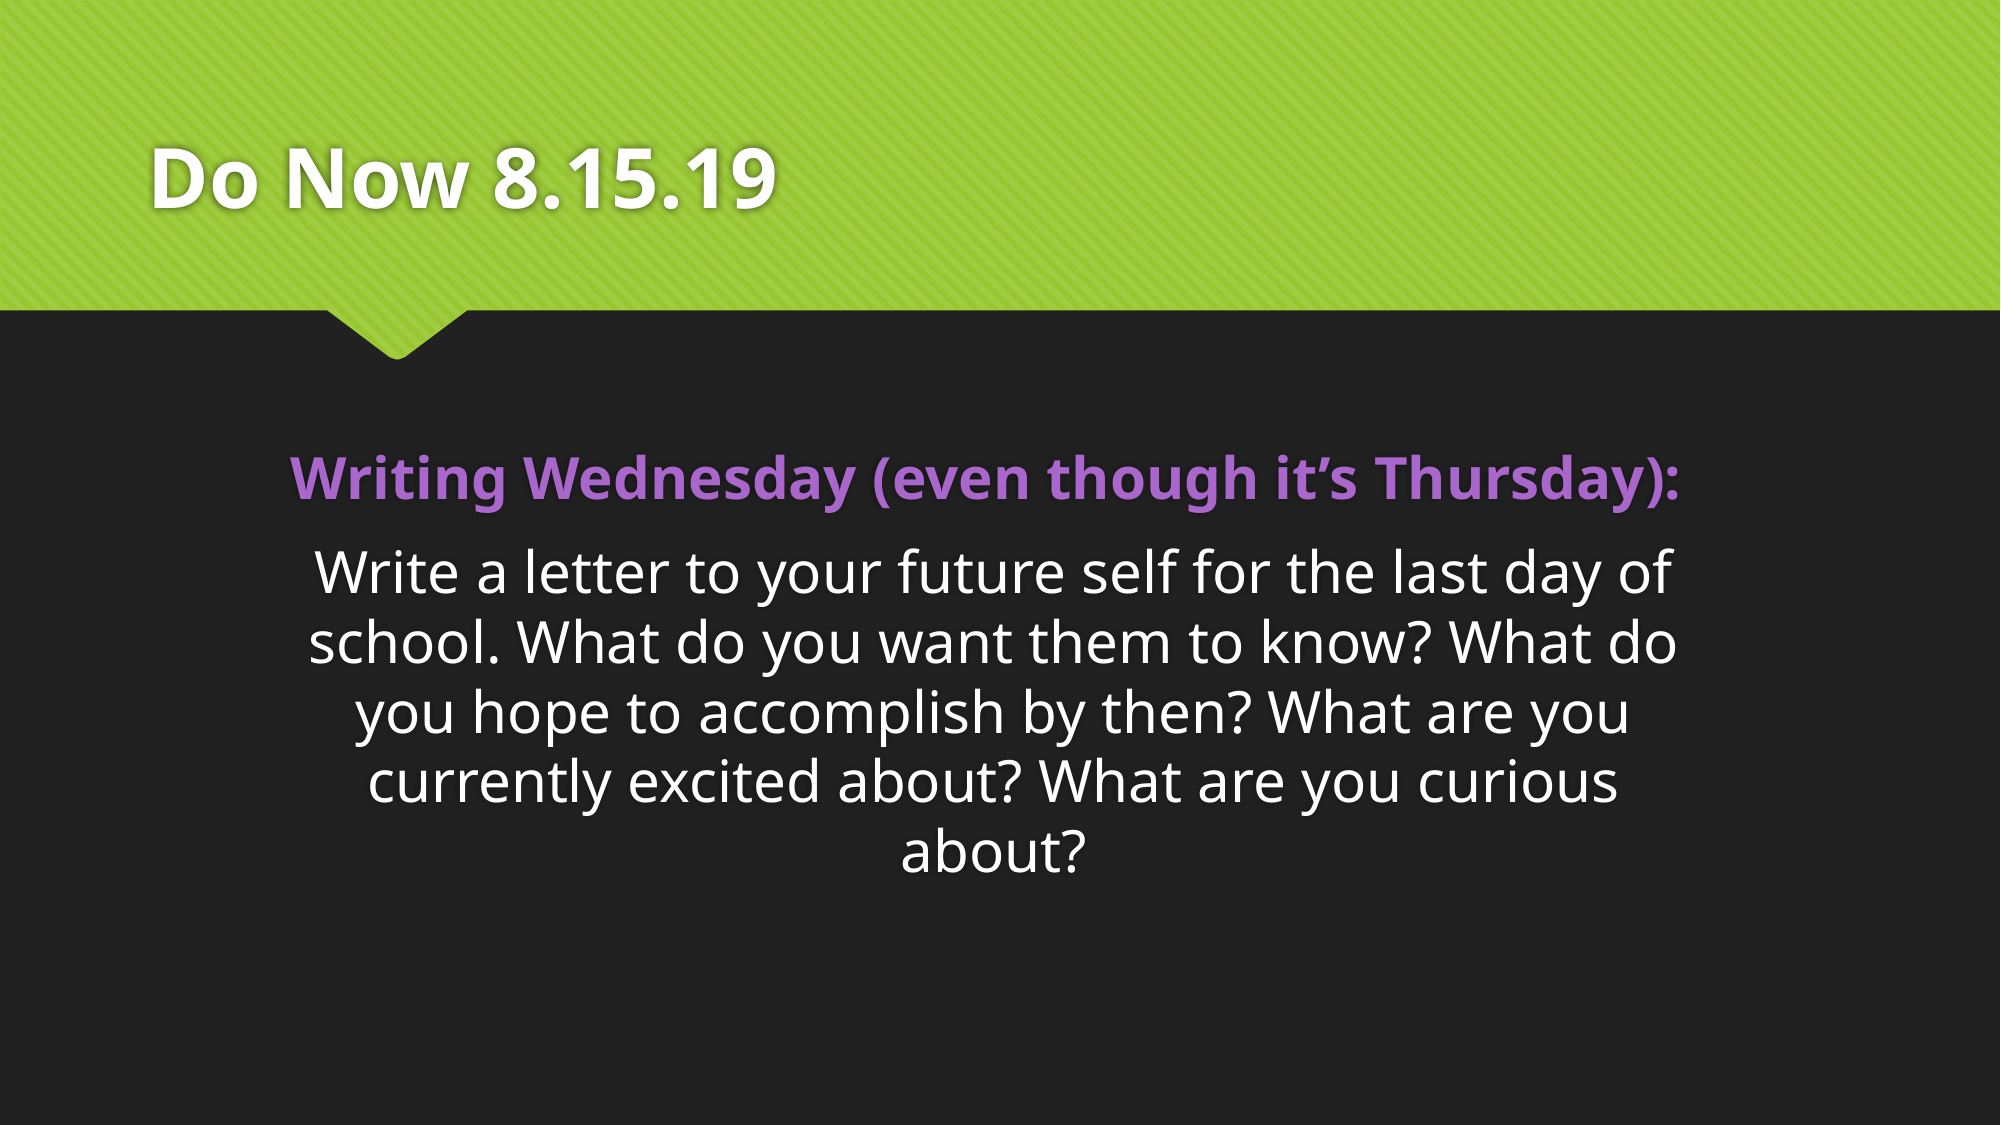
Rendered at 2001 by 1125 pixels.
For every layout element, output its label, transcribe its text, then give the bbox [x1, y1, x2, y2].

list Writing Wednesday (even though it’s Thursday): Write a letter to your future self for the last day of school. What do you want them to know? What do you hope to accomplish by then? What are you currently excited about? What are you curious about? [275, 364, 1713, 962]
title Do Now 8.15.19 [132, 73, 1868, 233]
